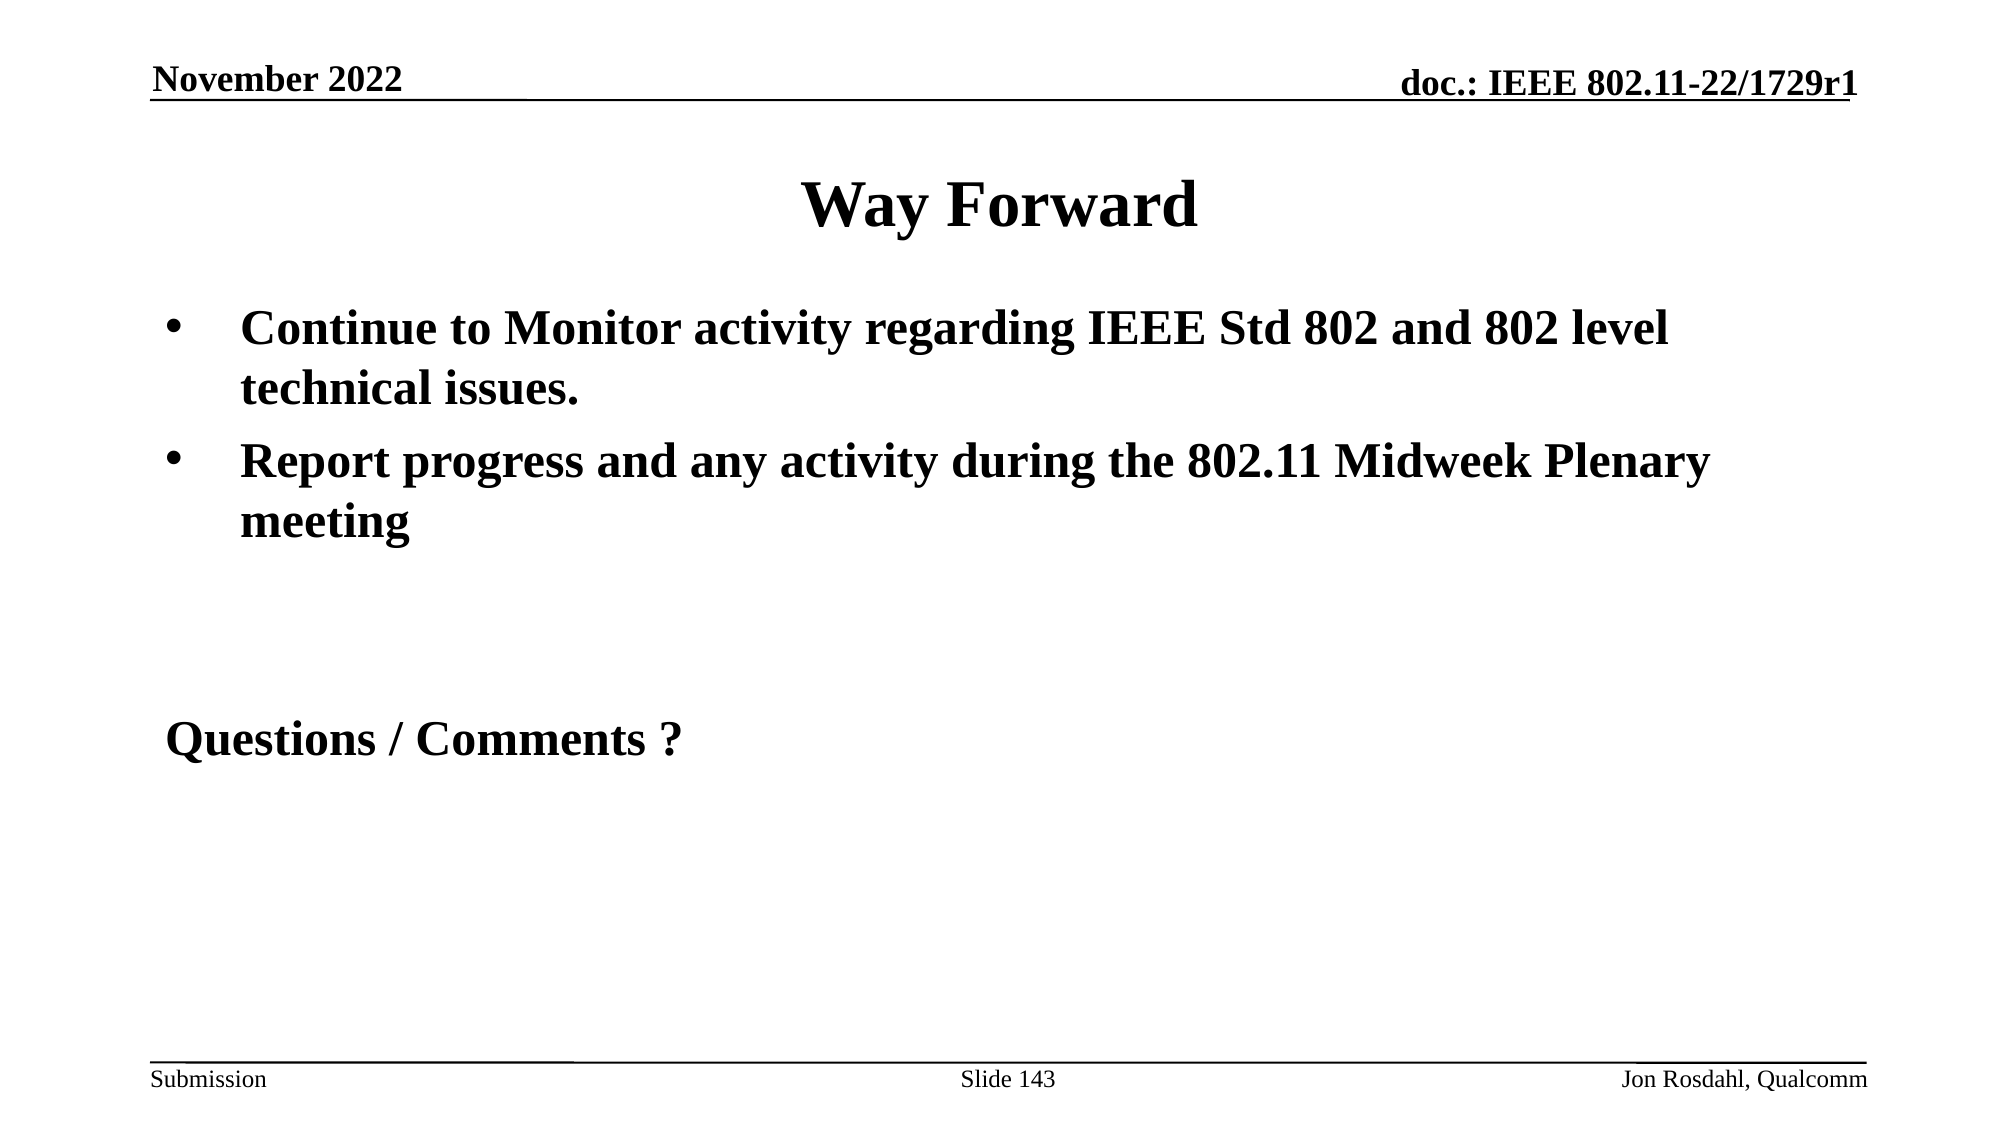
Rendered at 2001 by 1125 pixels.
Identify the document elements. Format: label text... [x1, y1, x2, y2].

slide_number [152, 54, 563, 100]
title Way Forward [149, 112, 1850, 286]
footer Jon Rosdahl, Qualcomm [1171, 1061, 1869, 1093]
slide_number Slide 143 [950, 1061, 1067, 1123]
list Continue to Monitor activity regarding IEEE Std 802 and 802 level technical issues. Report progress and any activity during the 802.11 Midweek Plenary meeting Questions / Comments ? [149, 286, 1850, 1000]
